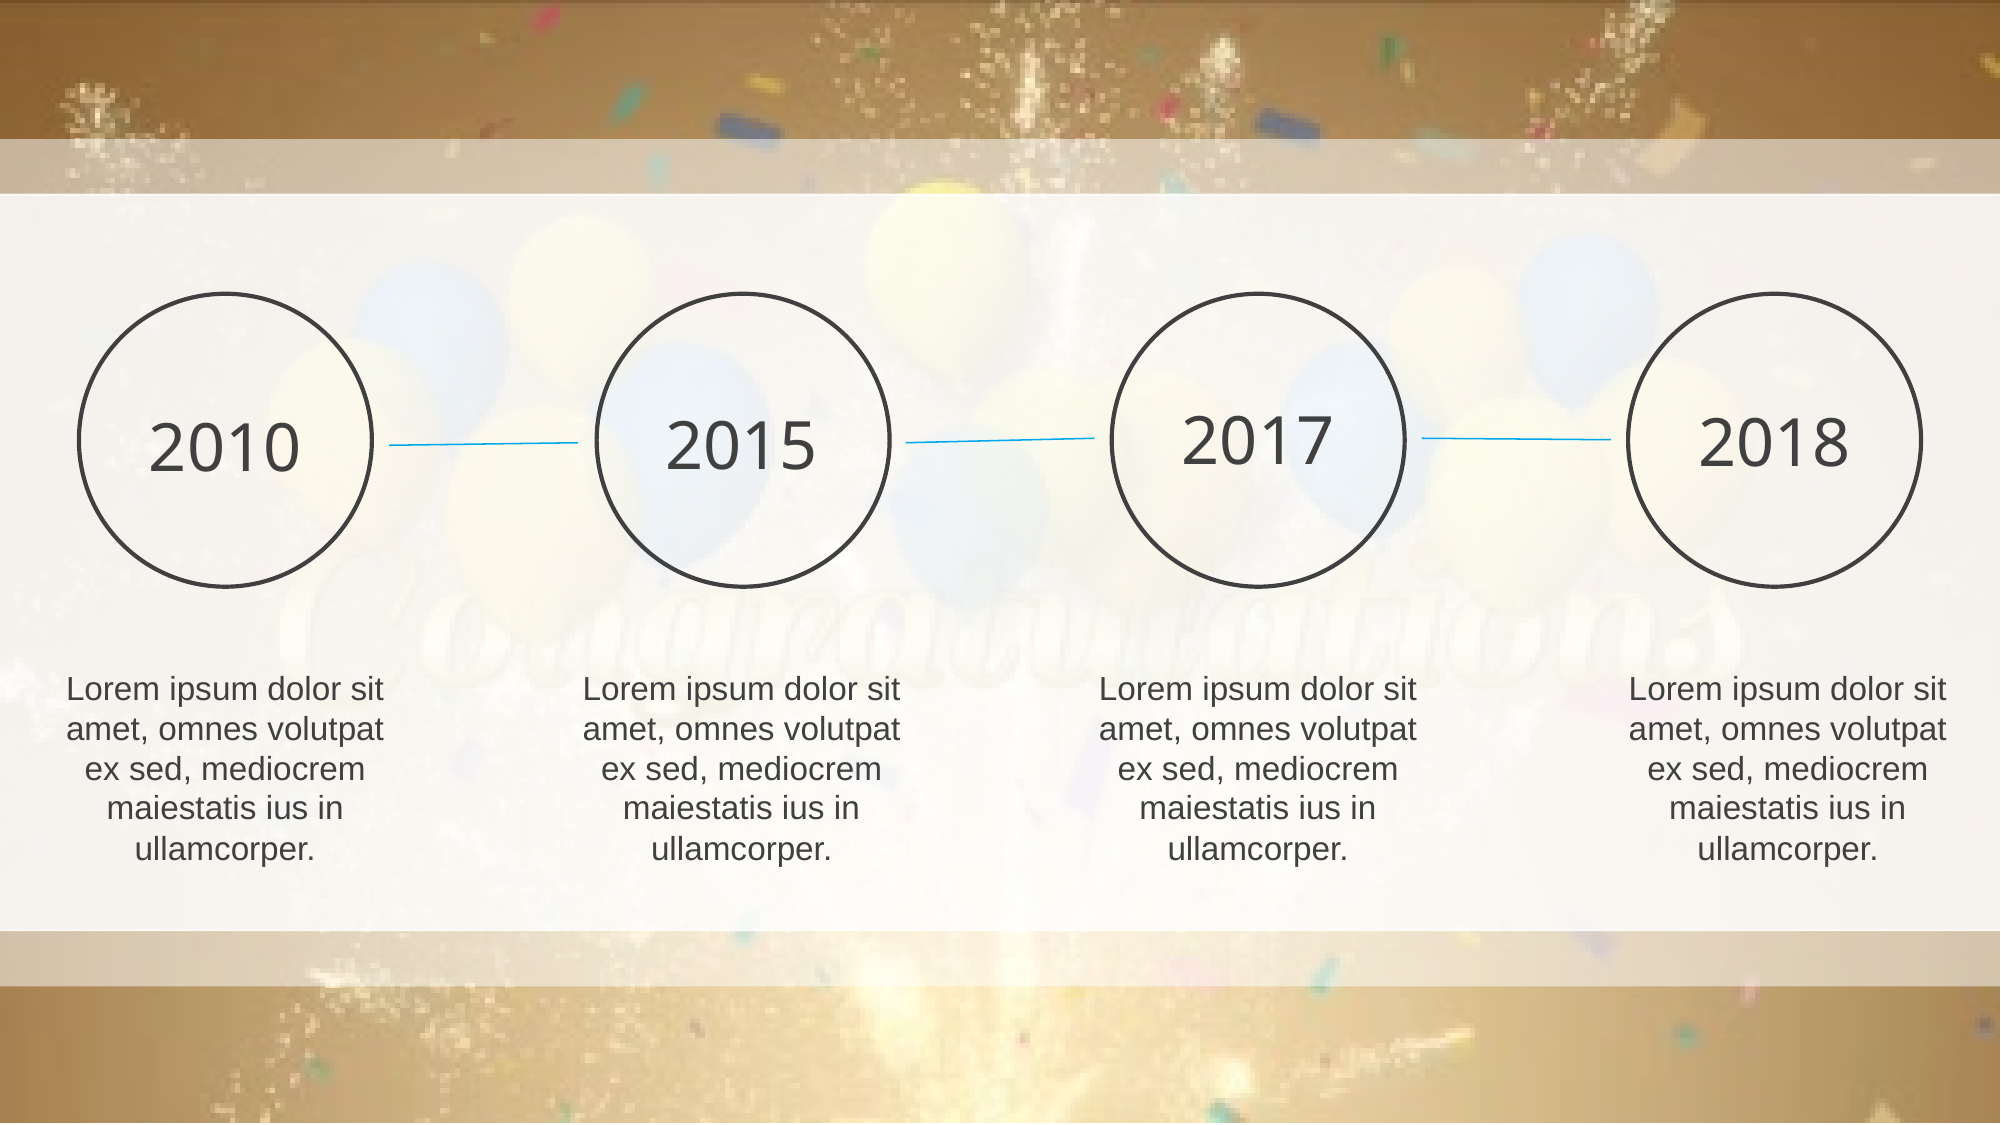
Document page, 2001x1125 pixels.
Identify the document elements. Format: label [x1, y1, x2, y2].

text_box [1610, 293, 1939, 587]
text_box [0, 0, 2000, 1124]
text_box [1094, 293, 1423, 587]
text_box [577, 293, 906, 587]
text_box [910, 438, 1089, 444]
text_box [61, 293, 390, 587]
text_box [394, 443, 572, 447]
